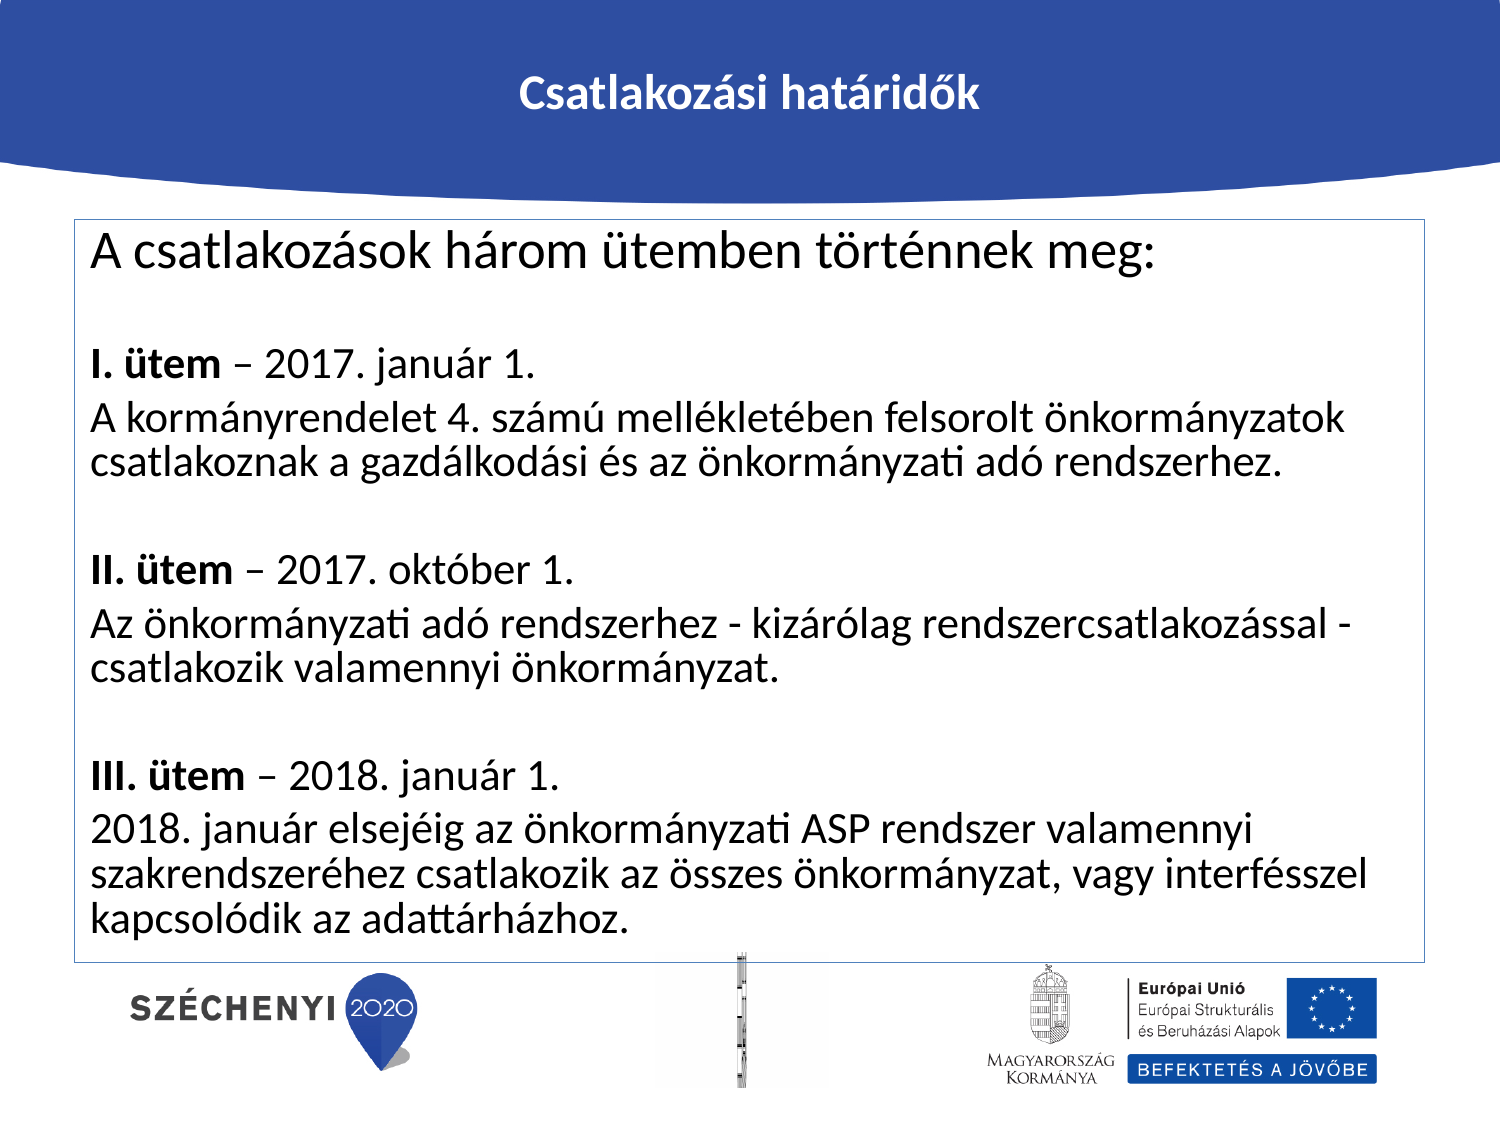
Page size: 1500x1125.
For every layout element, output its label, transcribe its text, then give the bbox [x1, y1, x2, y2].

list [630, 951, 857, 1089]
picture [0, 0, 1500, 1125]
title Csatlakozási határidők [75, 45, 1425, 149]
text_box A csatlakozások három ütemben történnek meg: I. ütem – 2017. január 1. A kormányrendelet 4. számú mellékletében felsorolt önkormányzatok csatlakoznak a gazdálkodási és az önkormányzati adó rendszerhez. II. ütem – 2017. október 1. Az önkormányzati adó rendszerhez - kizárólag rendszercsatlakozással - csatlakozik valamennyi önkormányzat. III. ütem – 2018. január 1. 2018. január elsejéig az önkormányzati ASP rendszer valamennyi szakrendszeréhez csatlakozik az összes önkormányzat, vagy interfésszel kapcsolódik az adattárházhoz. [74, 219, 1425, 963]
